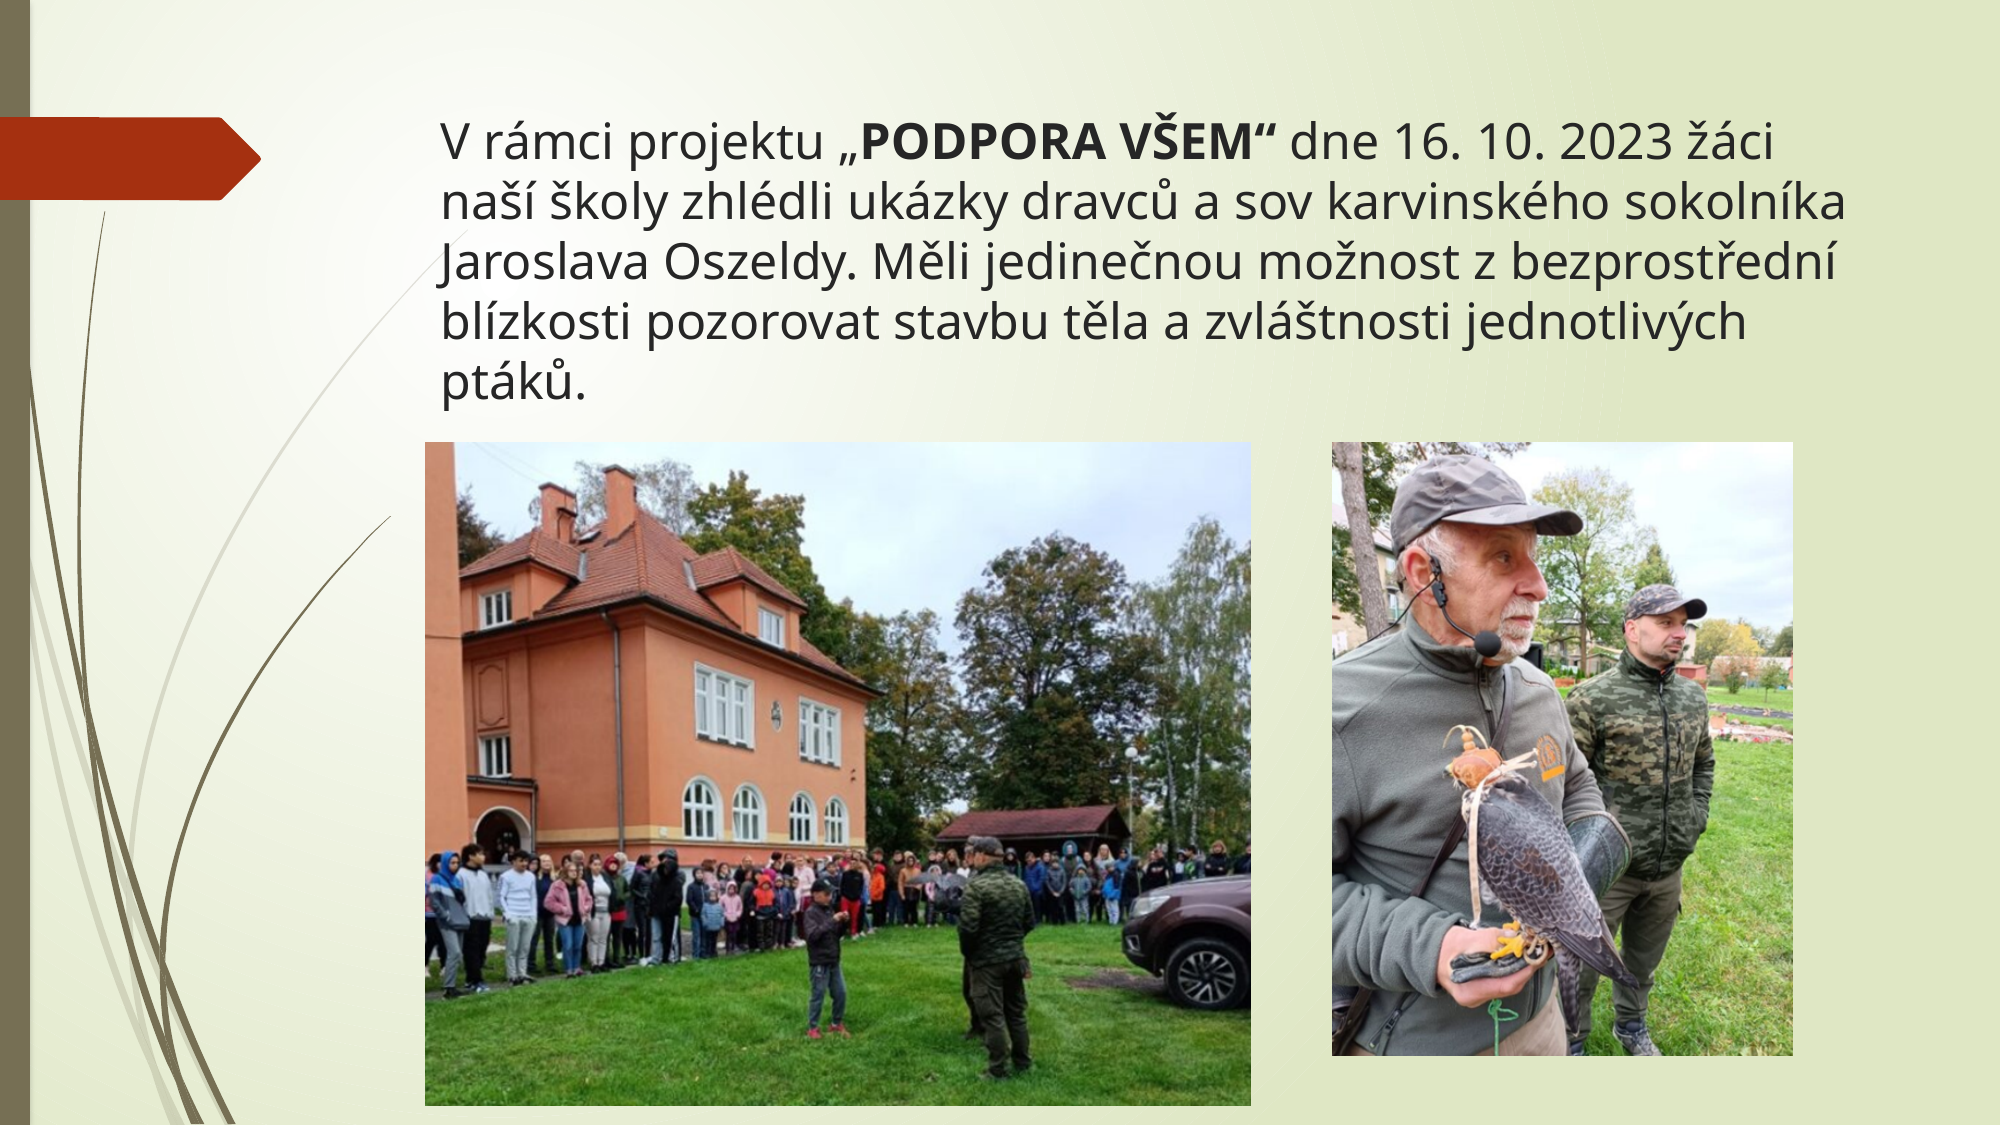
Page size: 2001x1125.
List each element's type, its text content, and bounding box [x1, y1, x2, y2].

title V rámci projektu „PODPORA VŠEM“ dne 16. 10. 2023 žáci naší školy zhlédli ukázky dravců a sov karvinského sokolníka Jaroslava Oszeldy. Měli jedinečnou možnost z bezprostřední blízkosti pozorovat stavbu těla a zvláštnosti jednotlivých ptáků. [425, 102, 1888, 313]
picture [425, 441, 1251, 1106]
picture [1332, 441, 1794, 1056]
